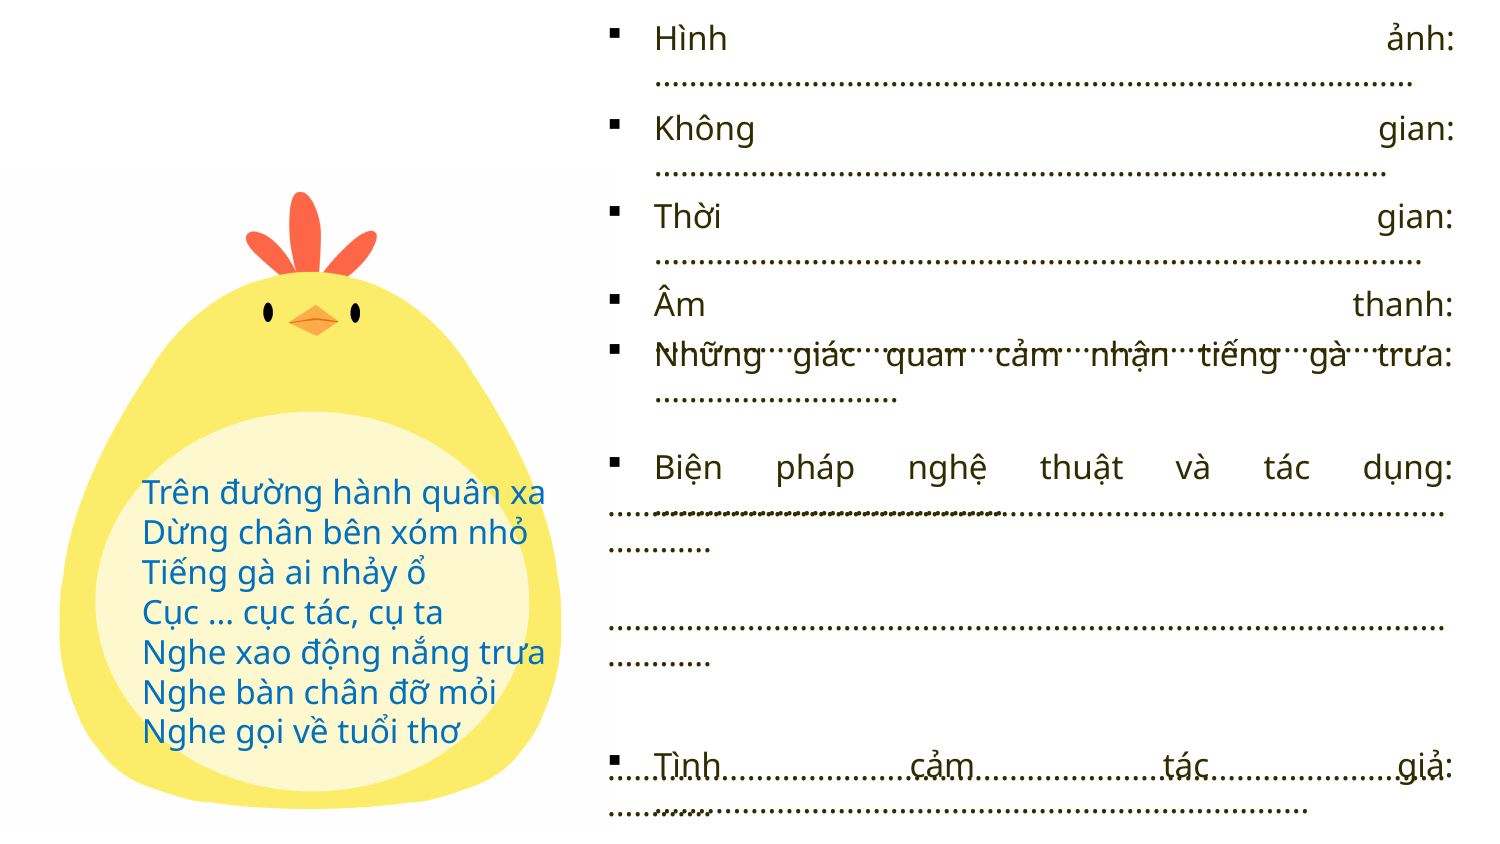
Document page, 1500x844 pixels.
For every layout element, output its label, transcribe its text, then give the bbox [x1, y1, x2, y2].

text_box Hình ảnh: …………………………………………………………………………… [604, 13, 1458, 103]
text_box Không gian: ………………………………………………………………………… [604, 106, 1458, 191]
text_box Biện pháp nghệ thuật và tác dụng: …………………………………. ……………………………………………………………………………………………… ……………………………………………………………………………………………… [620, 595, 1457, 680]
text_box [0, 171, 615, 828]
text_box Những giác quan cảm nhận tiếng gà trưa: ………………………. ……………………………………………………………………………………………… [620, 406, 1457, 491]
text_box Thời gian: ……………………………………………………………………………. [620, 193, 1457, 278]
text_box Âm thanh: …………………………………………………………………………… [620, 281, 1457, 366]
text_box Tình cảm tác giả: ………………………………………………………………… [620, 742, 1457, 827]
